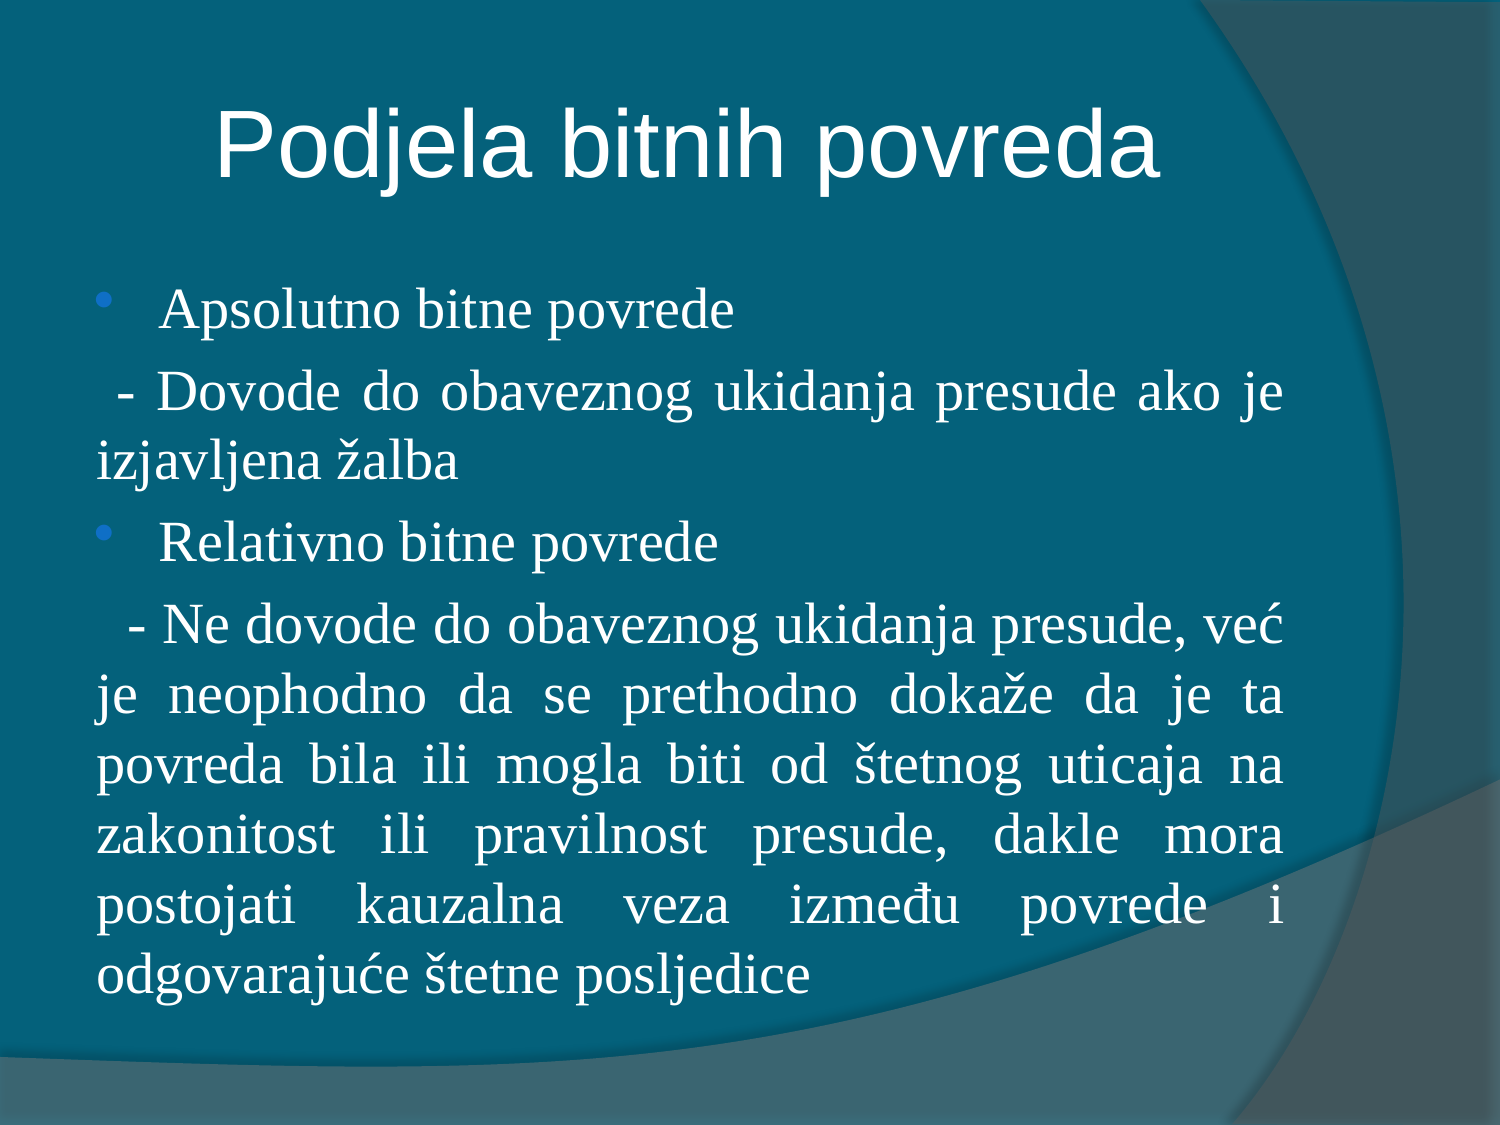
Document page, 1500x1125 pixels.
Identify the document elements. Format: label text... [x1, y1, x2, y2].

title Podjela bitnih povreda [75, 45, 1300, 233]
list Apsolutno bitne povrede - Dovode do obaveznog ukidanja presude ako je izjavljena žalba Relativno bitne povrede - Ne dovode do obaveznog ukidanja presude, već je neophodno da se prethodno dokaže da je ta povreda bila ili mogla biti od štetnog uticaja na zakonitost ili pravilnost presude, dakle mora postojati kauzalna veza između povrede i odgovarajuće štetne posljedice [75, 262, 1300, 1005]
